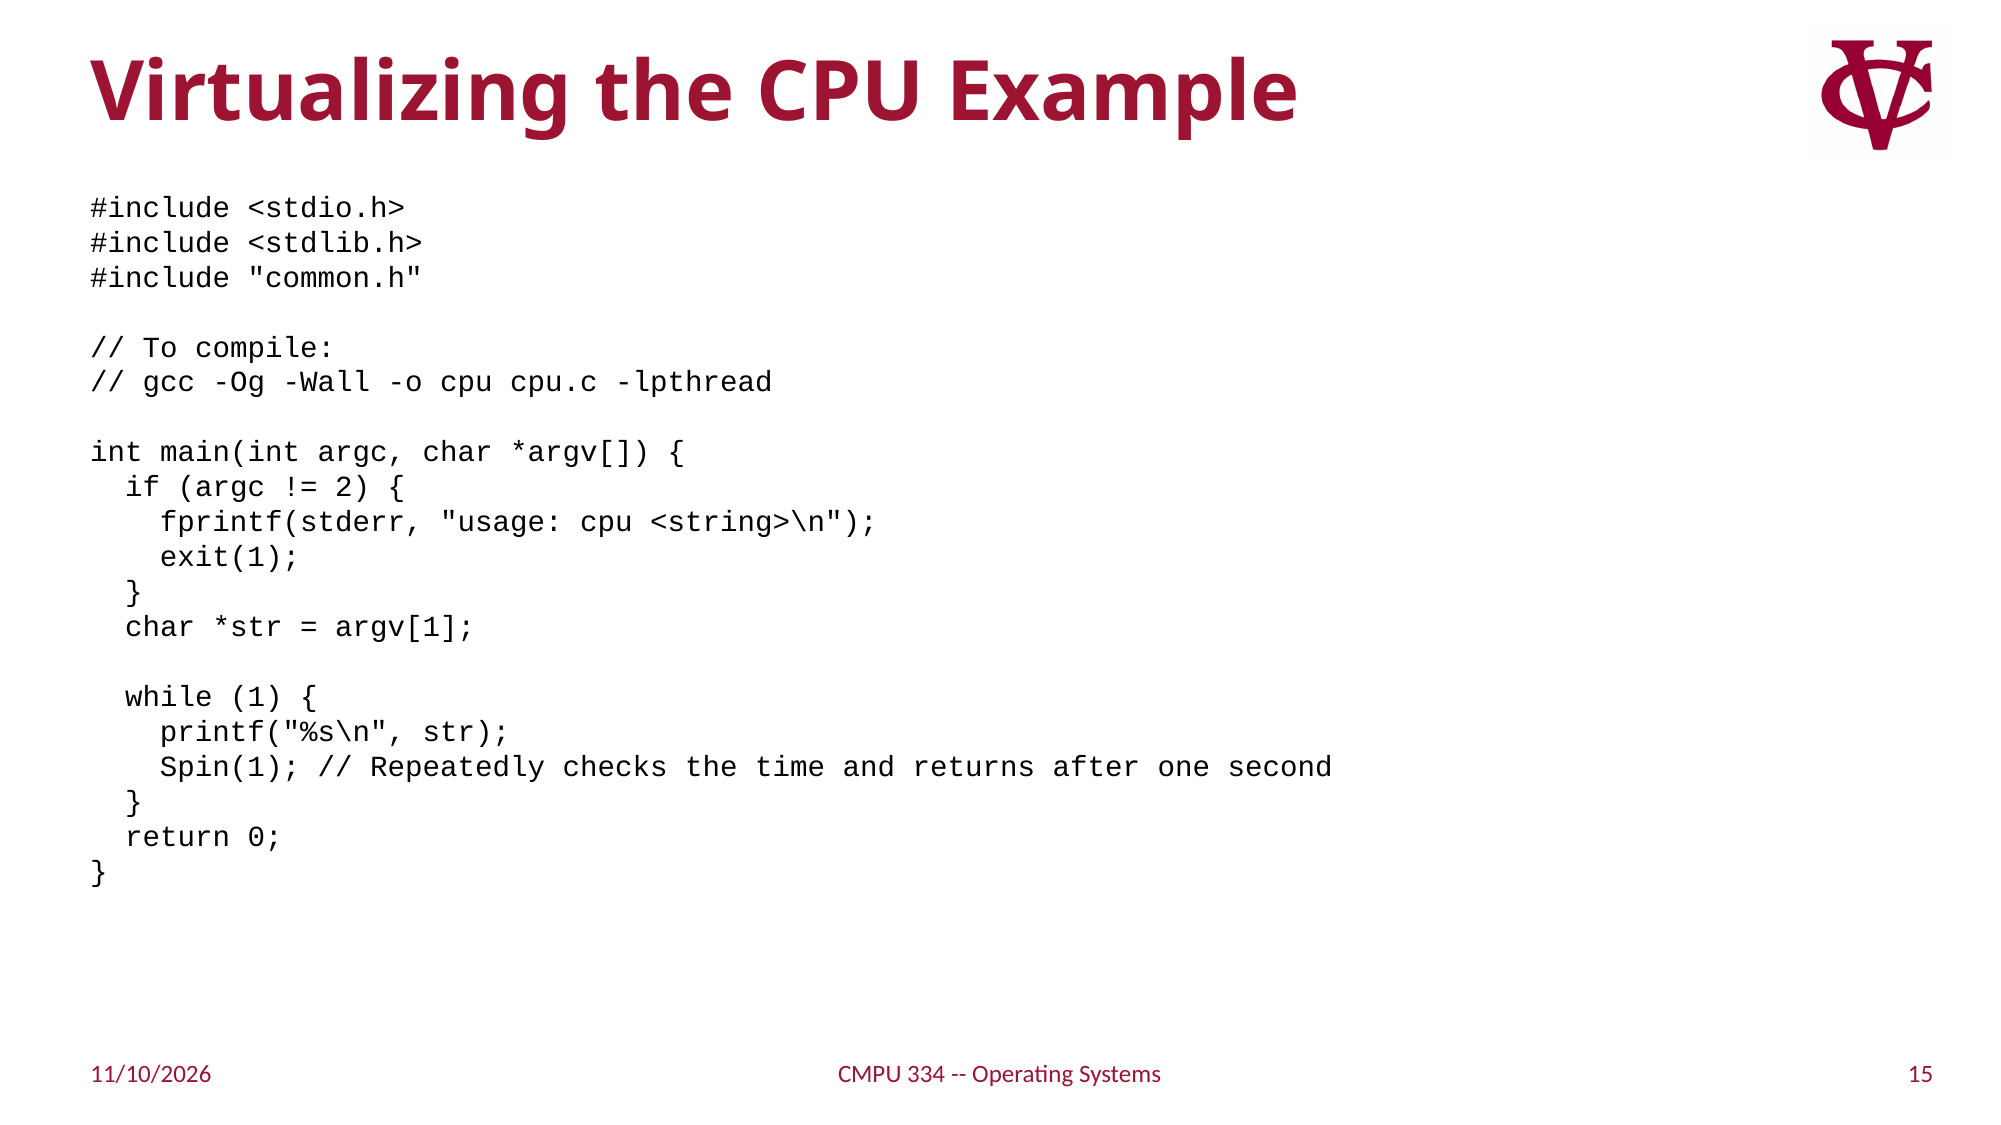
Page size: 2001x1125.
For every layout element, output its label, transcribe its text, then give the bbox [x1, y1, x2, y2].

list #include <stdio.h> #include <stdlib.h> #include "common.h" // To compile: // gcc -Og -Wall -o cpu cpu.c -lpthread int main(int argc, char *argv[]) { if (argc != 2) { fprintf(stderr, "usage: cpu <string>\n"); exit(1); } char *str = argv[1]; while (1) { printf("%s\n", str); Spin(1); // Repeatedly checks the time and returns after one second } return 0; } [75, 180, 1925, 1013]
title Virtualizing the CPU Example [75, 37, 1793, 151]
footer CMPU 334 -- Operating Systems [662, 1042, 1338, 1103]
picture [1809, 24, 1949, 164]
slide_number 15 [1384, 1042, 1949, 1103]
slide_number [75, 1042, 640, 1103]
